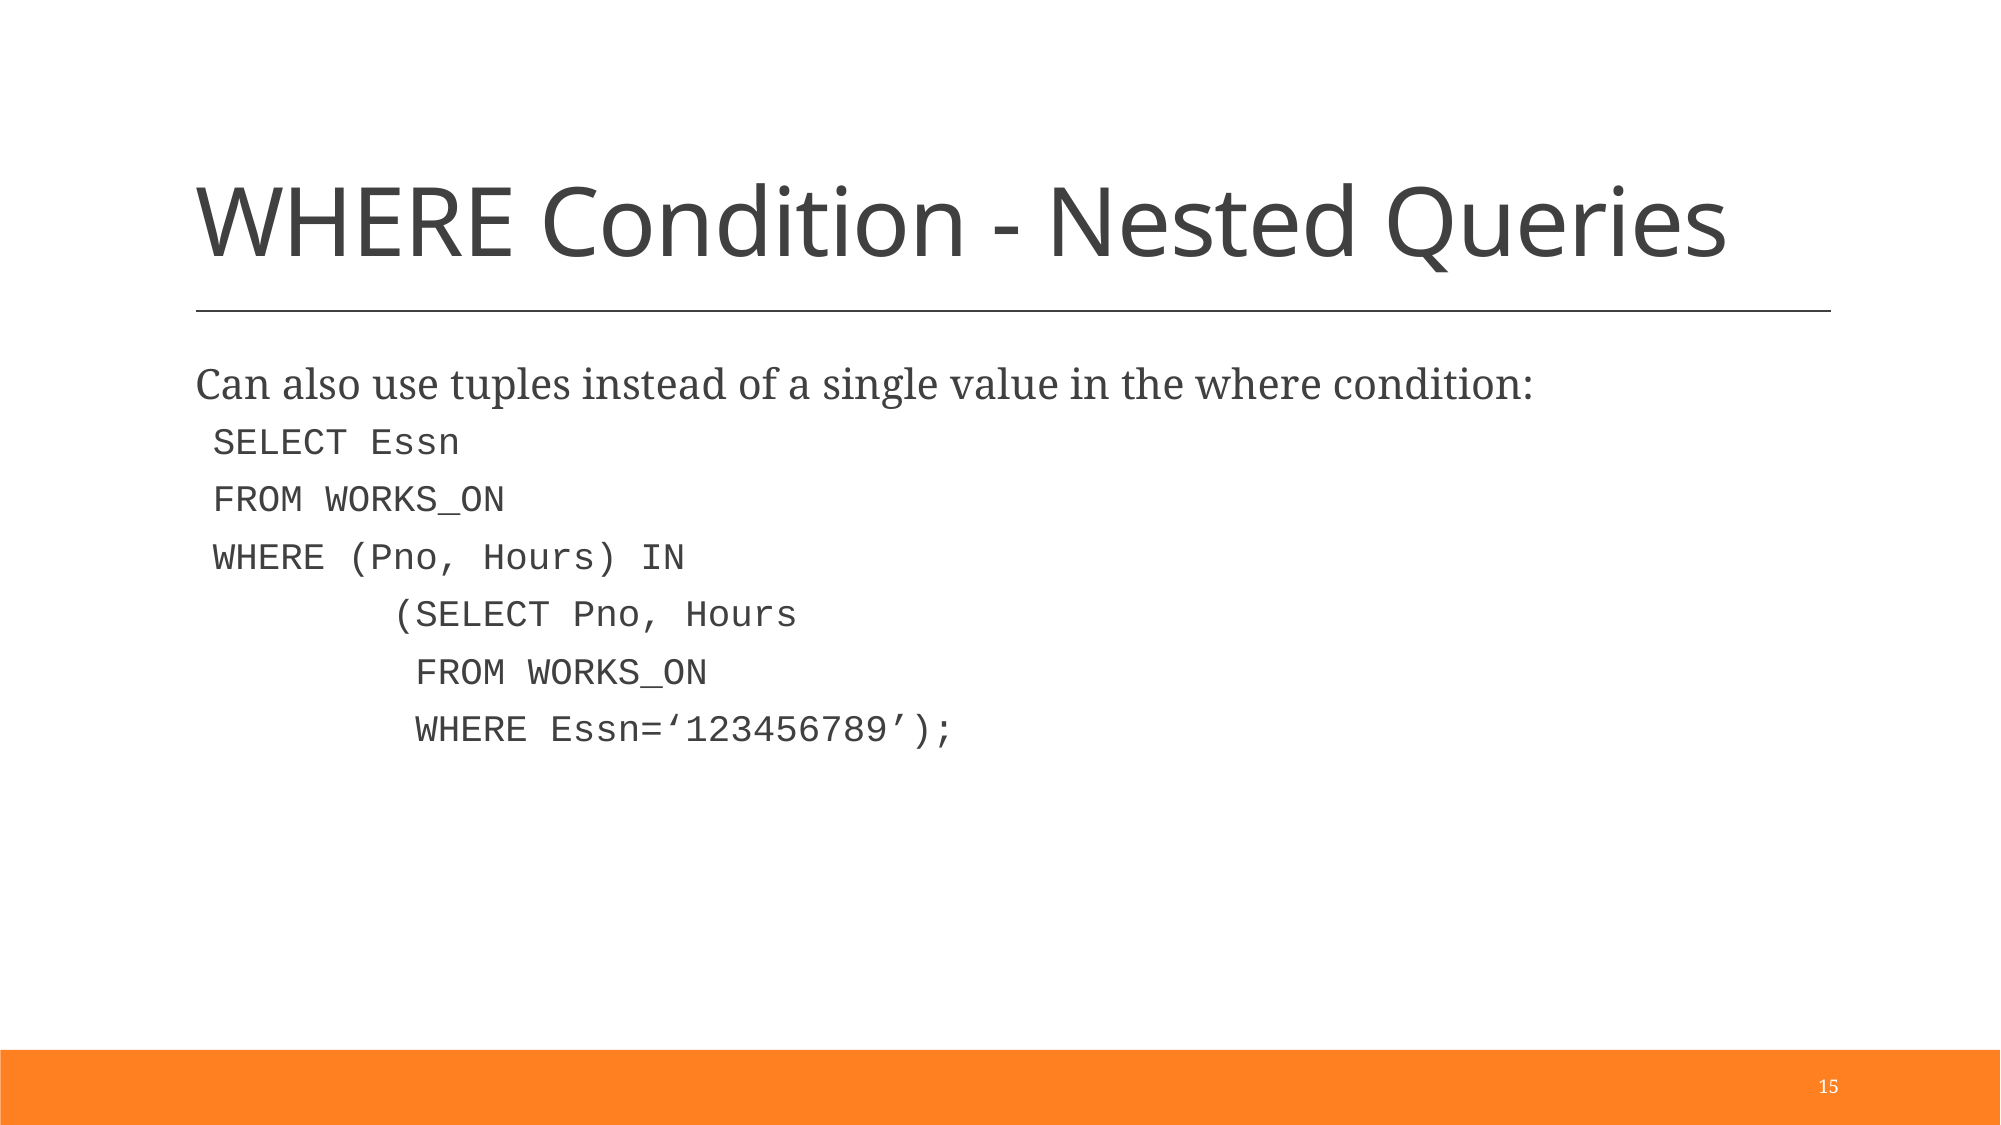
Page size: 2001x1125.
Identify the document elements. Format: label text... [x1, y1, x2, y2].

slide_number 15 [1803, 1057, 1932, 1118]
title WHERE Condition - Nested Queries [180, 47, 1830, 285]
list Can also use tuples instead of a single value in the where condition: SELECT Essn FROM WORKS_ON WHERE (Pno, Hours) IN (SELECT Pno, Hours FROM WORKS_ON WHERE Essn=‘123456789’); [180, 345, 1830, 963]
